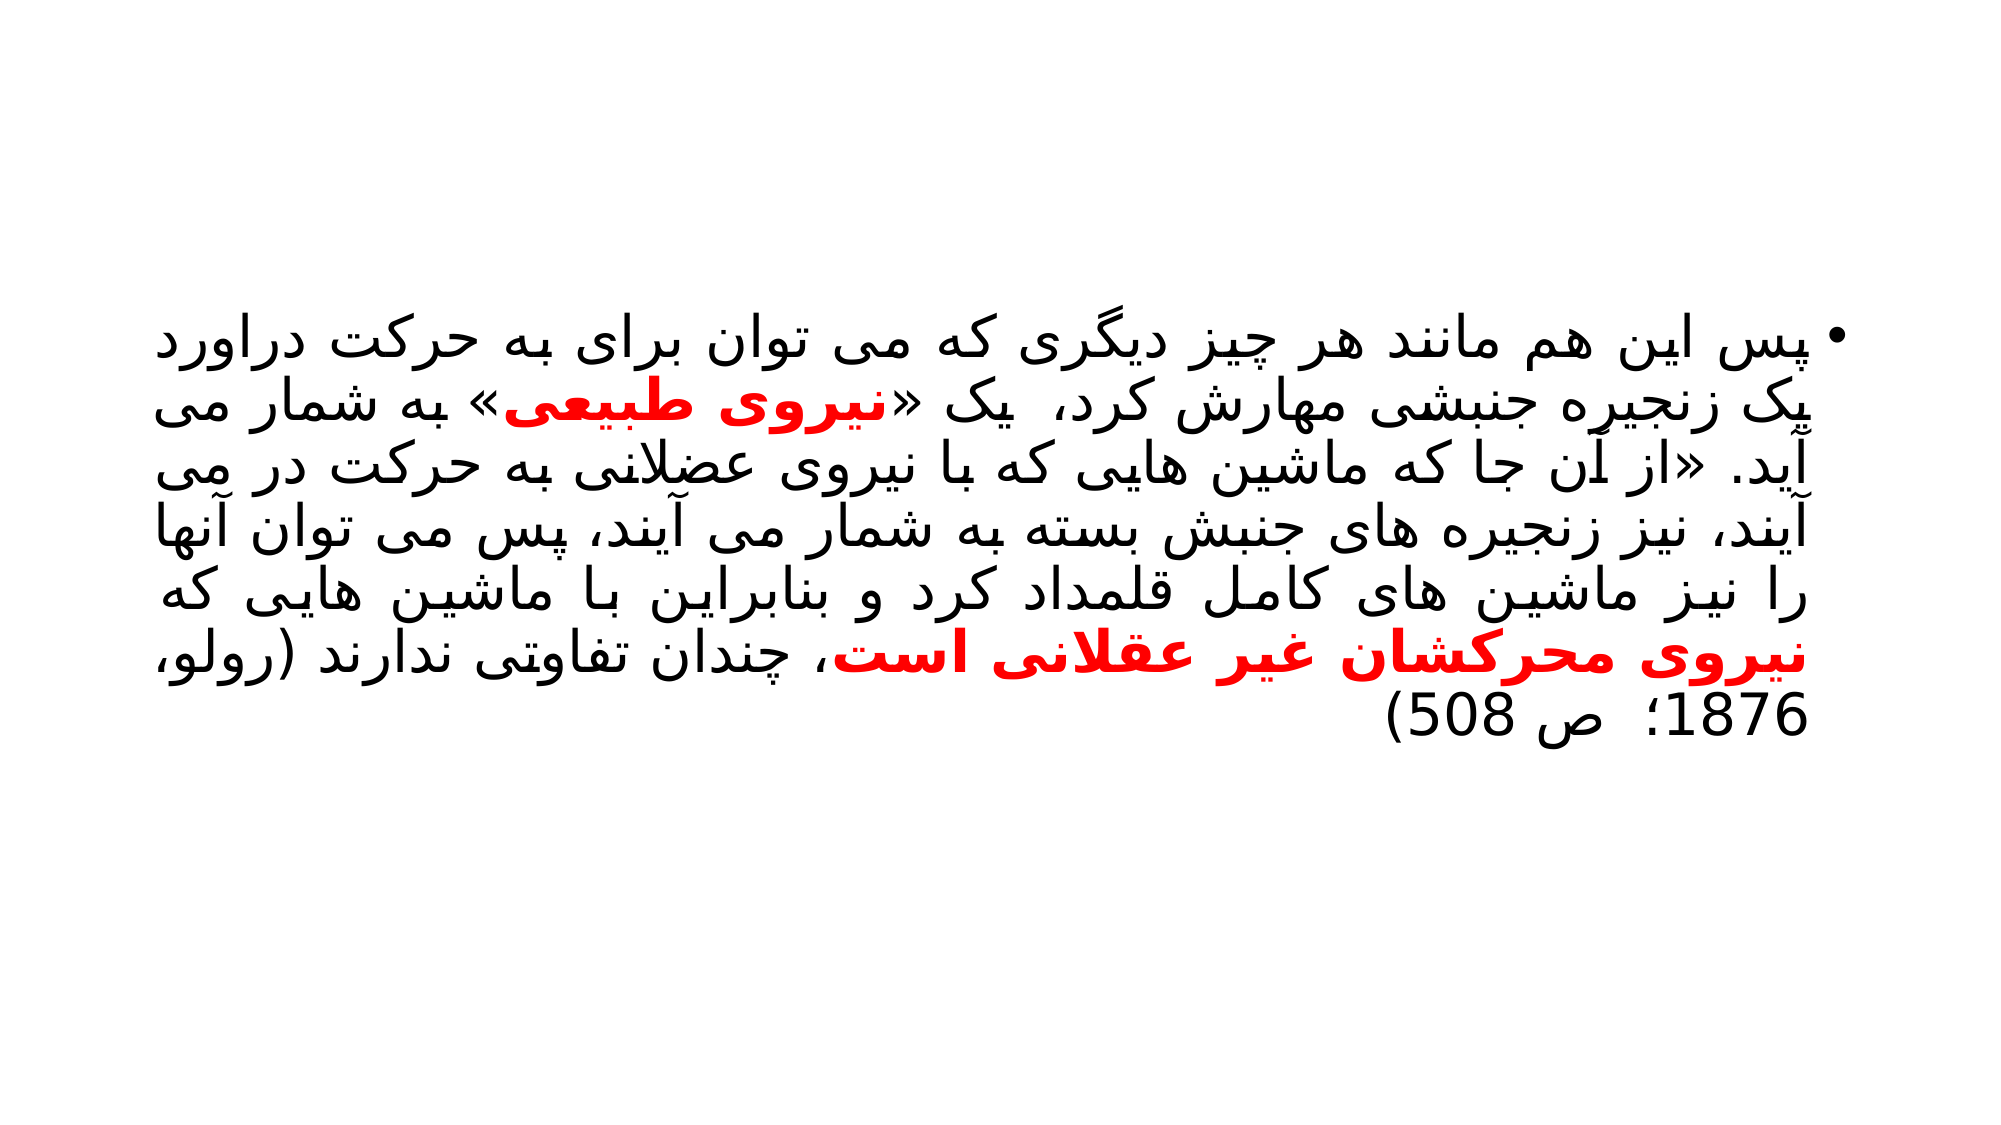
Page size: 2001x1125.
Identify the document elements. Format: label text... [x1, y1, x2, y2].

list پس این هم مانند هر چیز دیگری که می توان برای به حرکت دراورد یک زنجیره جنبشی مهارش کرد، یک «نیروی طبیعی» به شمار می آید. «از آن جا که ماشین هایی که با نیروی عضلانی به حرکت در می آیند، نیز زنجیره های جنبش بسته به شمار می آیند، پس می توان آنها را نیز ماشین های کامل قلمداد کرد و بنابراین با ماشین هایی که نیروی محرکشان غیر عقلانی است، چندان تفاوتی ندارند (رولو، 1876؛ ص 508) [137, 299, 1863, 1014]
